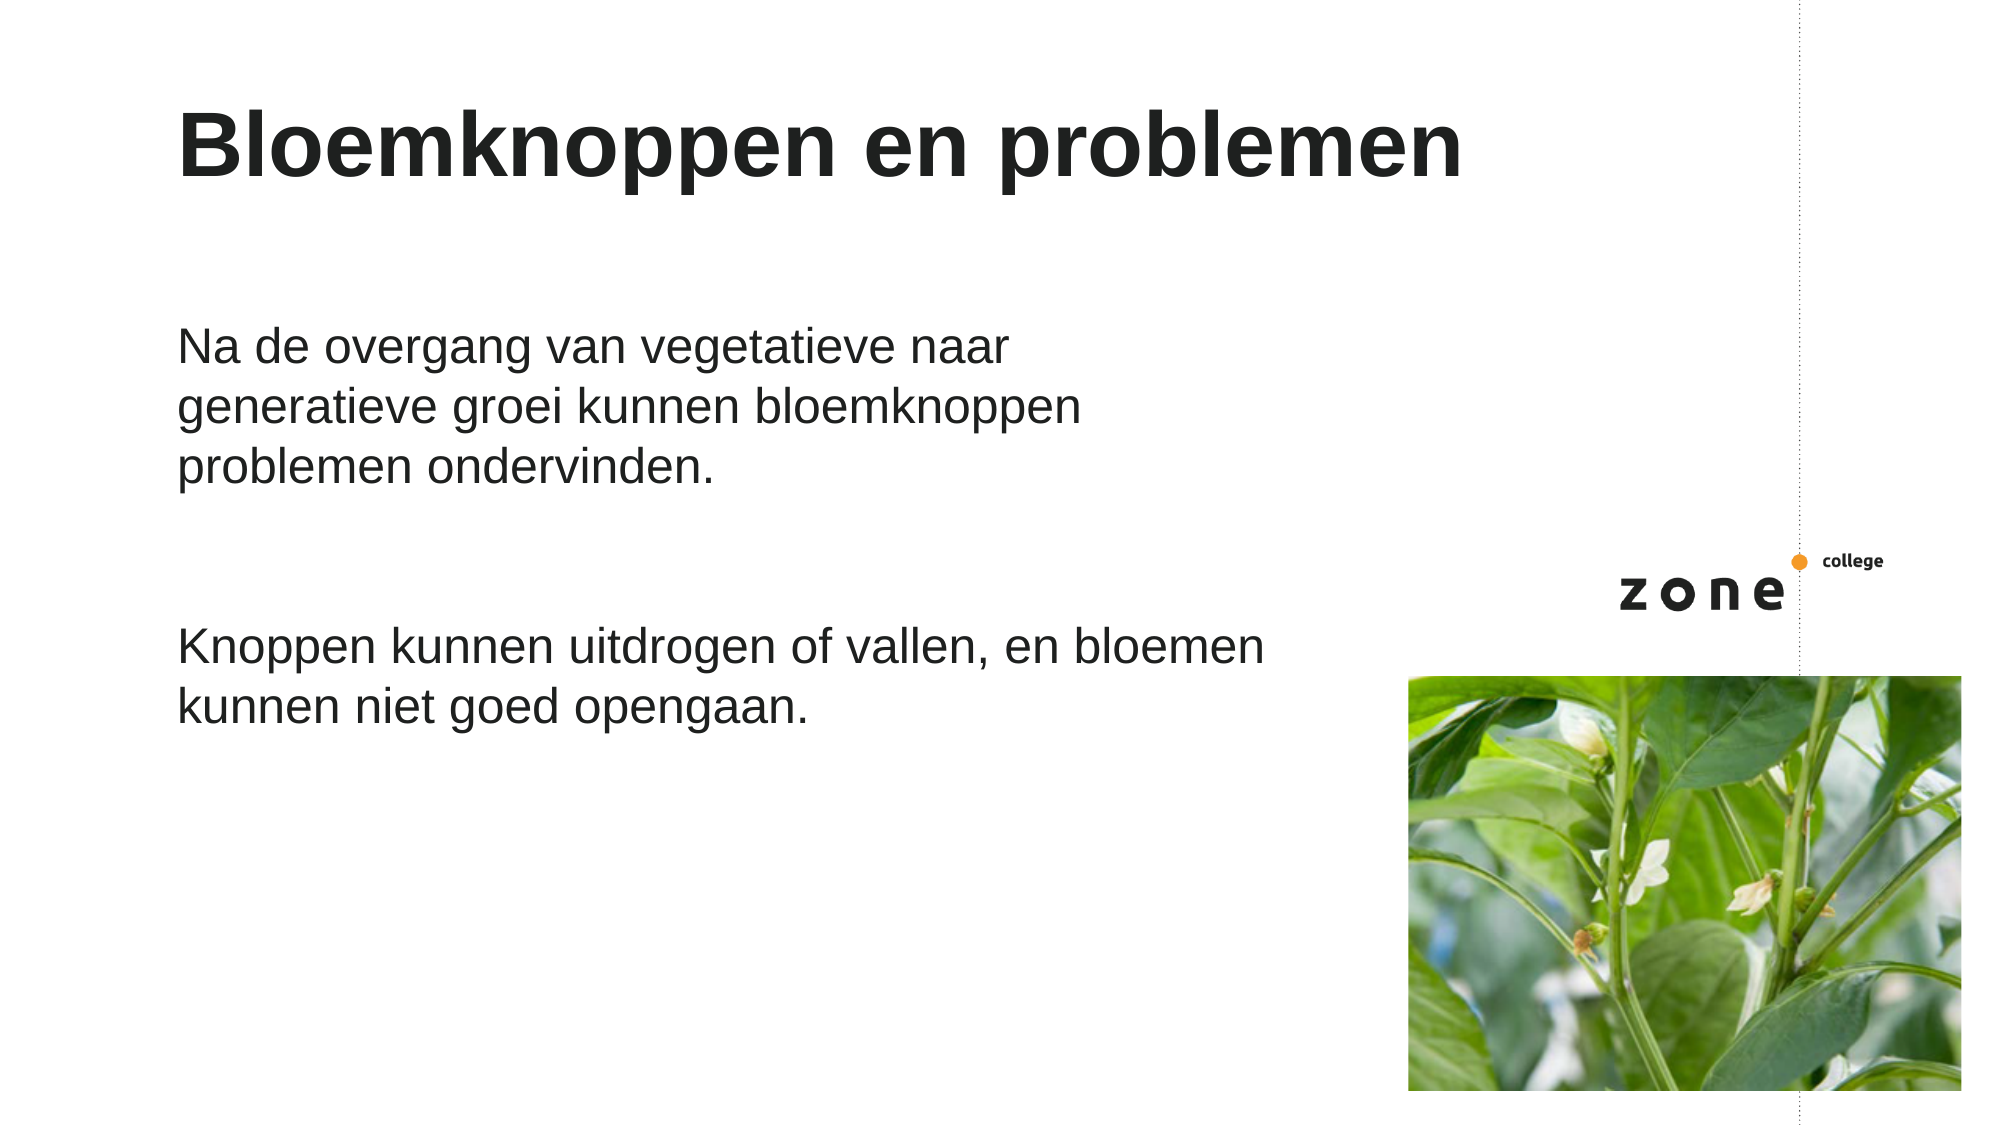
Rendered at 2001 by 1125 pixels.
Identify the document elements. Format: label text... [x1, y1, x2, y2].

list Na de overgang van vegetatieve naar generatieve groei kunnen bloemknoppen problemen ondervinden. Knoppen kunnen uitdrogen of vallen, en bloemen kunnen niet goed opengaan. [177, 313, 1269, 1091]
picture [1408, 0, 2001, 1125]
title Bloemknoppen en problemen [177, 97, 1471, 261]
